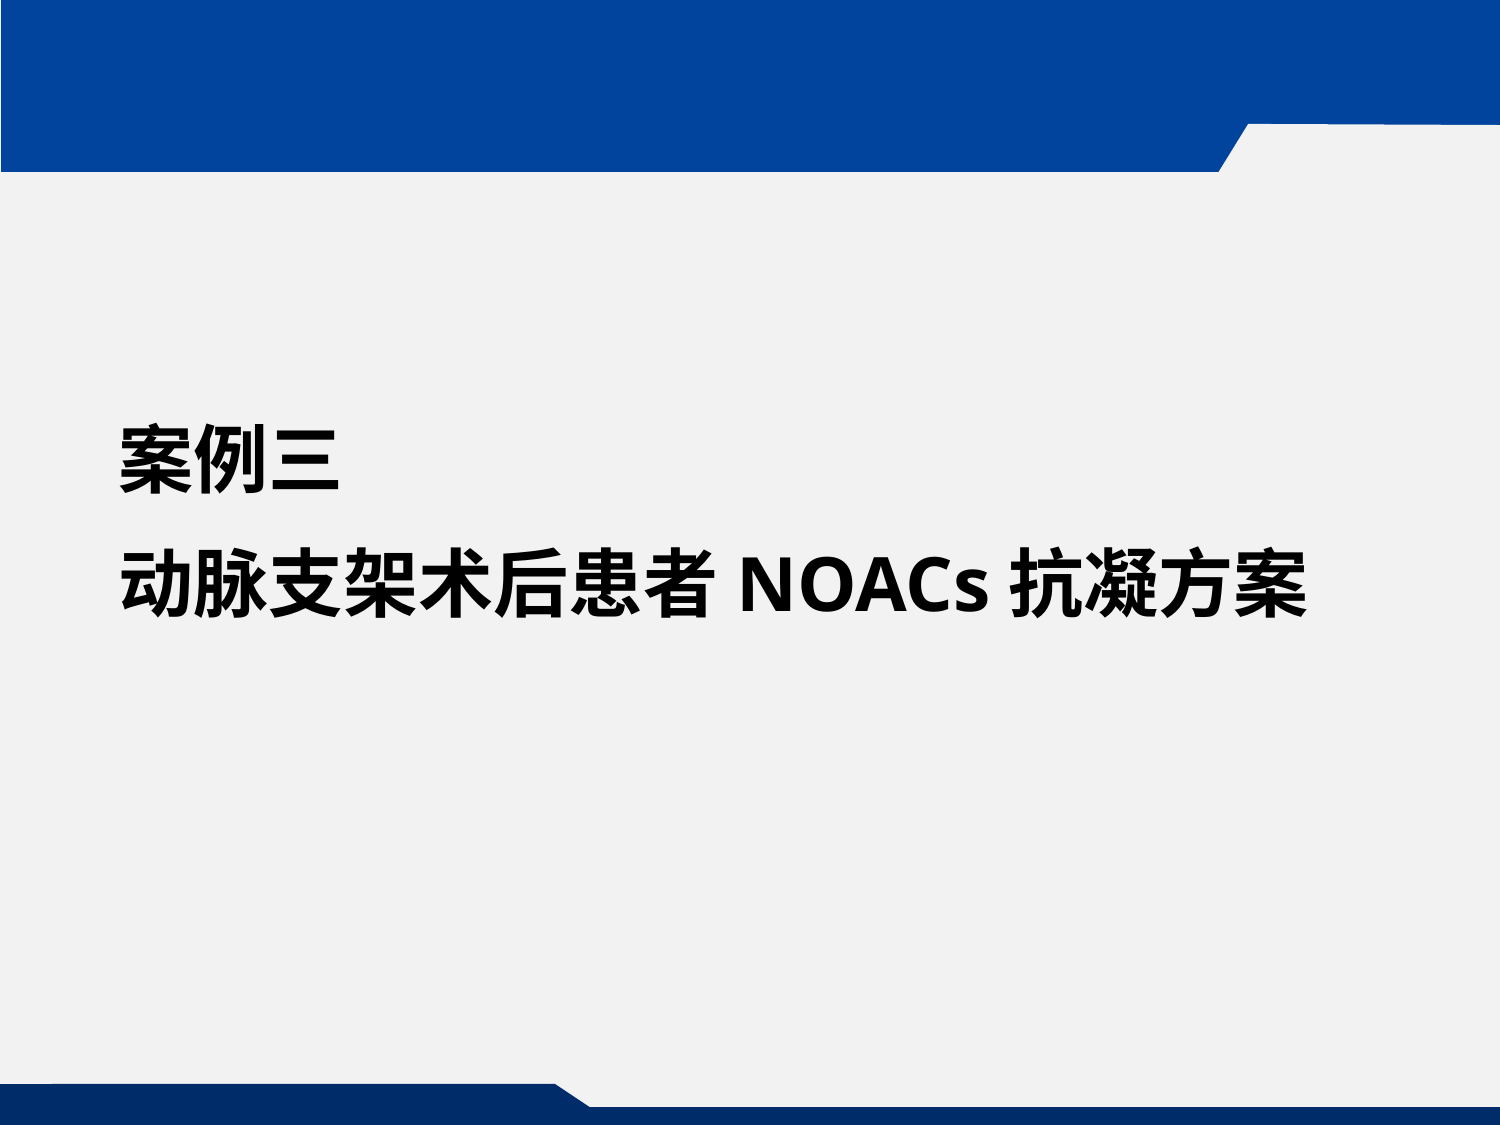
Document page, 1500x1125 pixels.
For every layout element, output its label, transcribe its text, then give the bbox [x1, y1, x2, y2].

list 案例三 动脉支架术后患者NOACs抗凝方案 [102, 387, 1398, 979]
